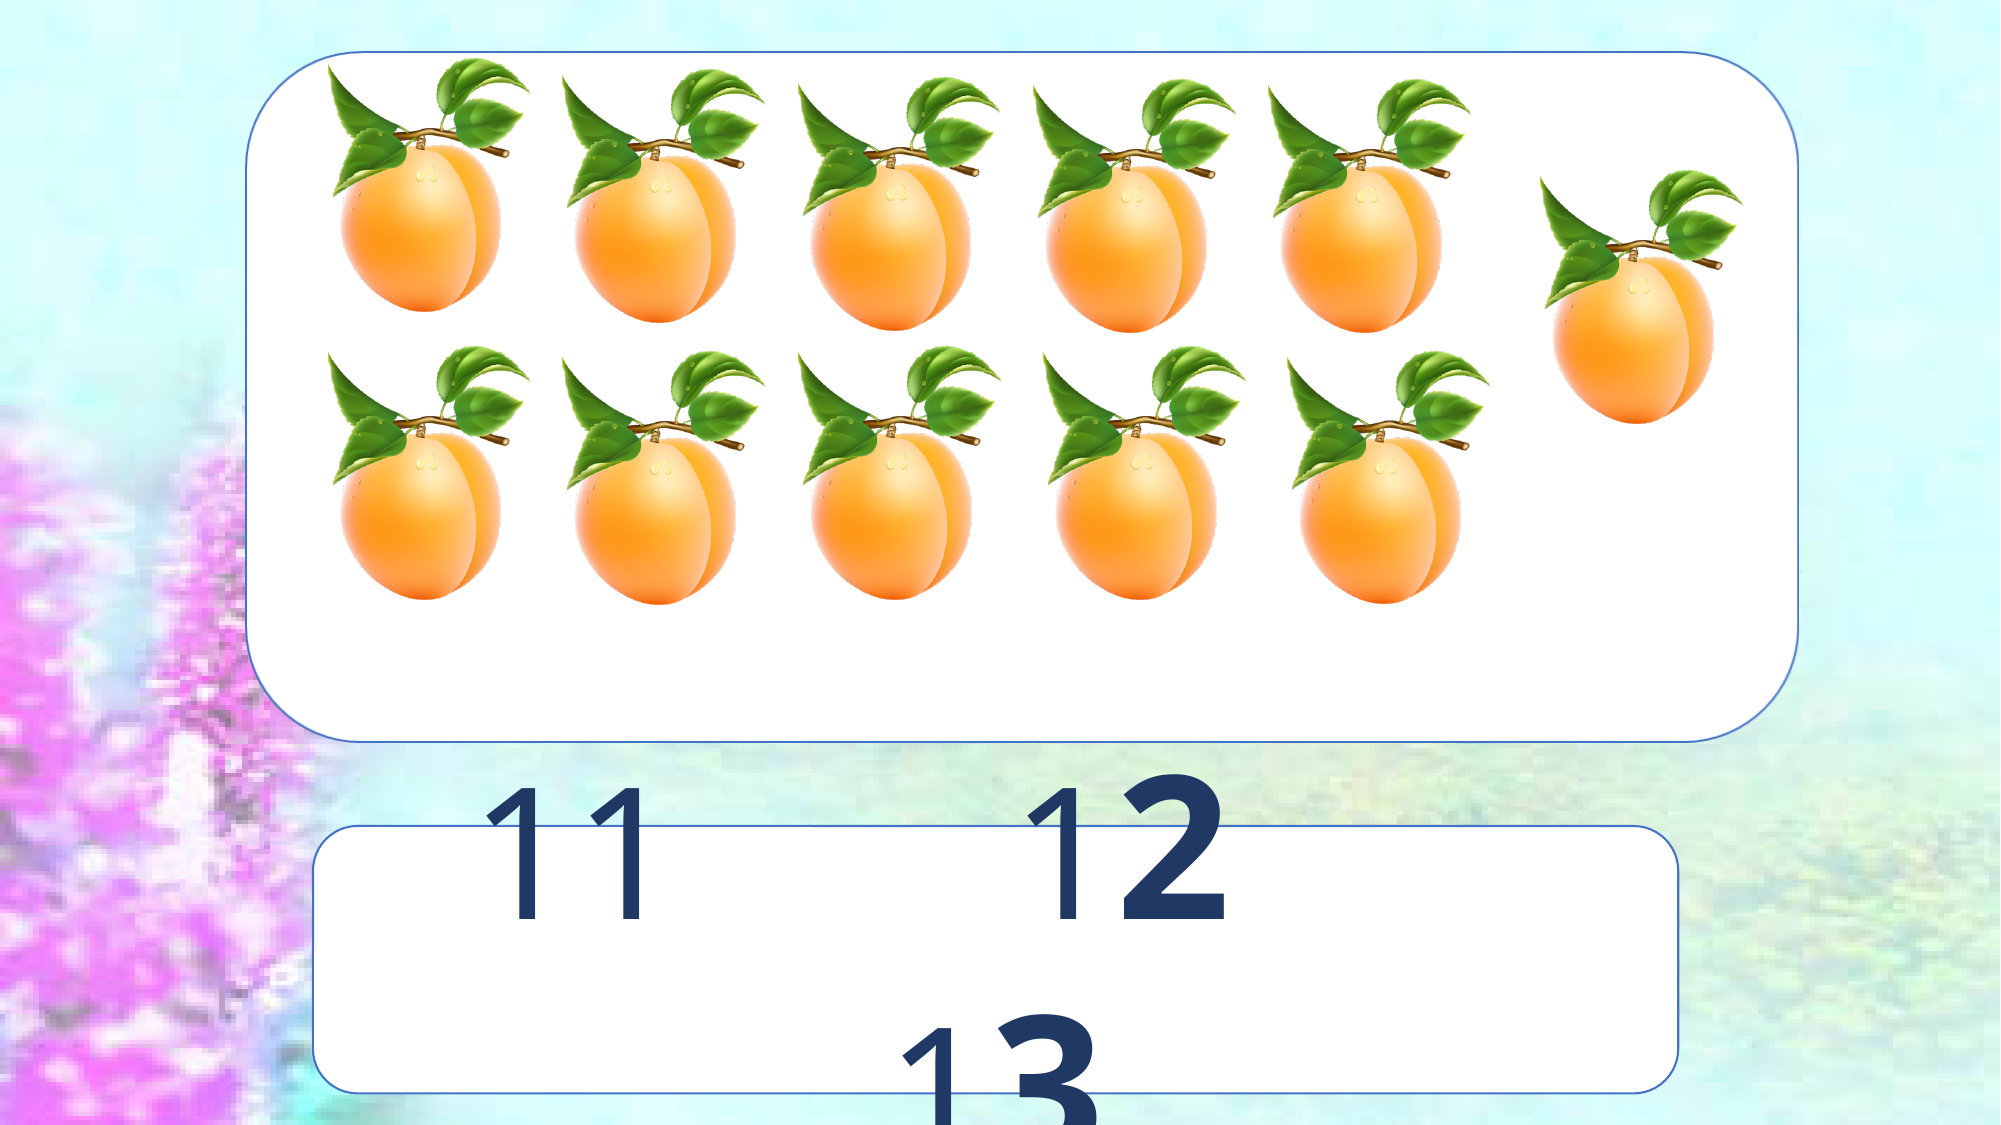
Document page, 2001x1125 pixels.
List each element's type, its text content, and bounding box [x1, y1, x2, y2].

text_box 11 12 13 [311, 824, 1680, 1095]
picture [0, 0, 2001, 1125]
